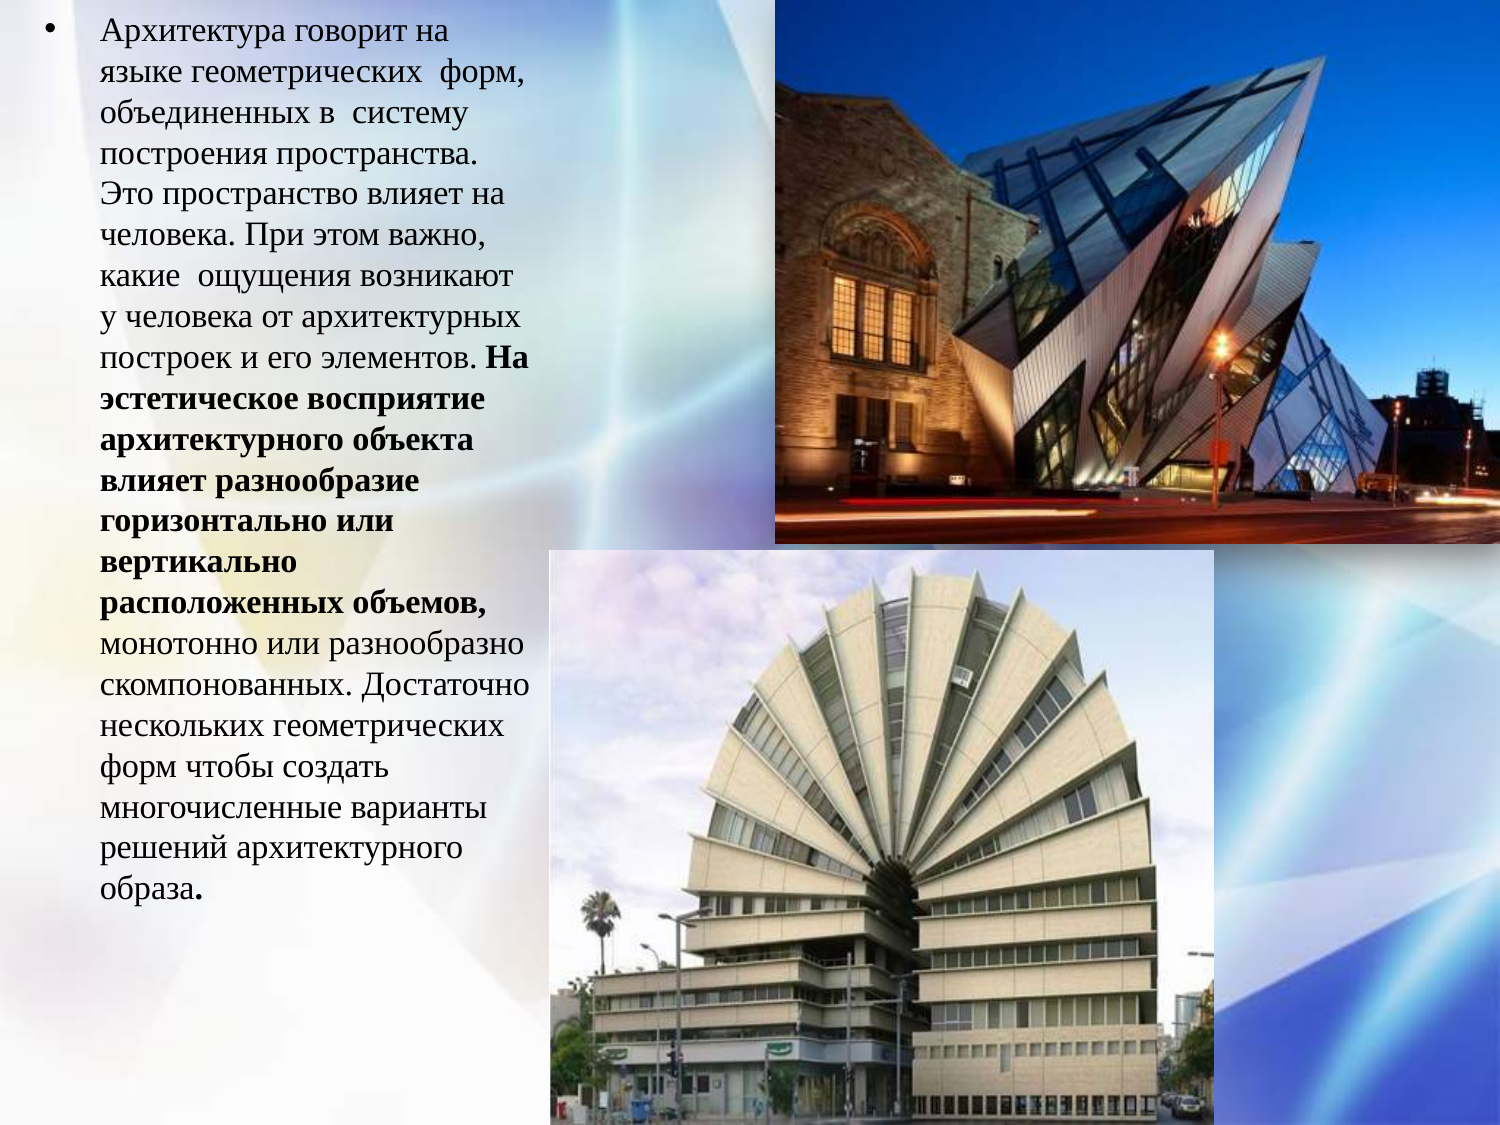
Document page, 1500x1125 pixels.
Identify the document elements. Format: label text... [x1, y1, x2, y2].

picture [0, 0, 1500, 1125]
list Архитектура говорит на языке геометрических форм, объединенных в систему построения пространства. Это пространство влияет на человека. При этом важно, какие ощущения возникают у человека от архитектурных построек и его элементов. На эстетическое восприятие архитектурного объекта влияет разнообразие горизонтально или вертикально расположенных объемов, монотонно или разнообразно скомпонованных. Достаточно нескольких геометрических форм чтобы создать многочисленные варианты решений архитектурного образа. [29, 0, 550, 1005]
